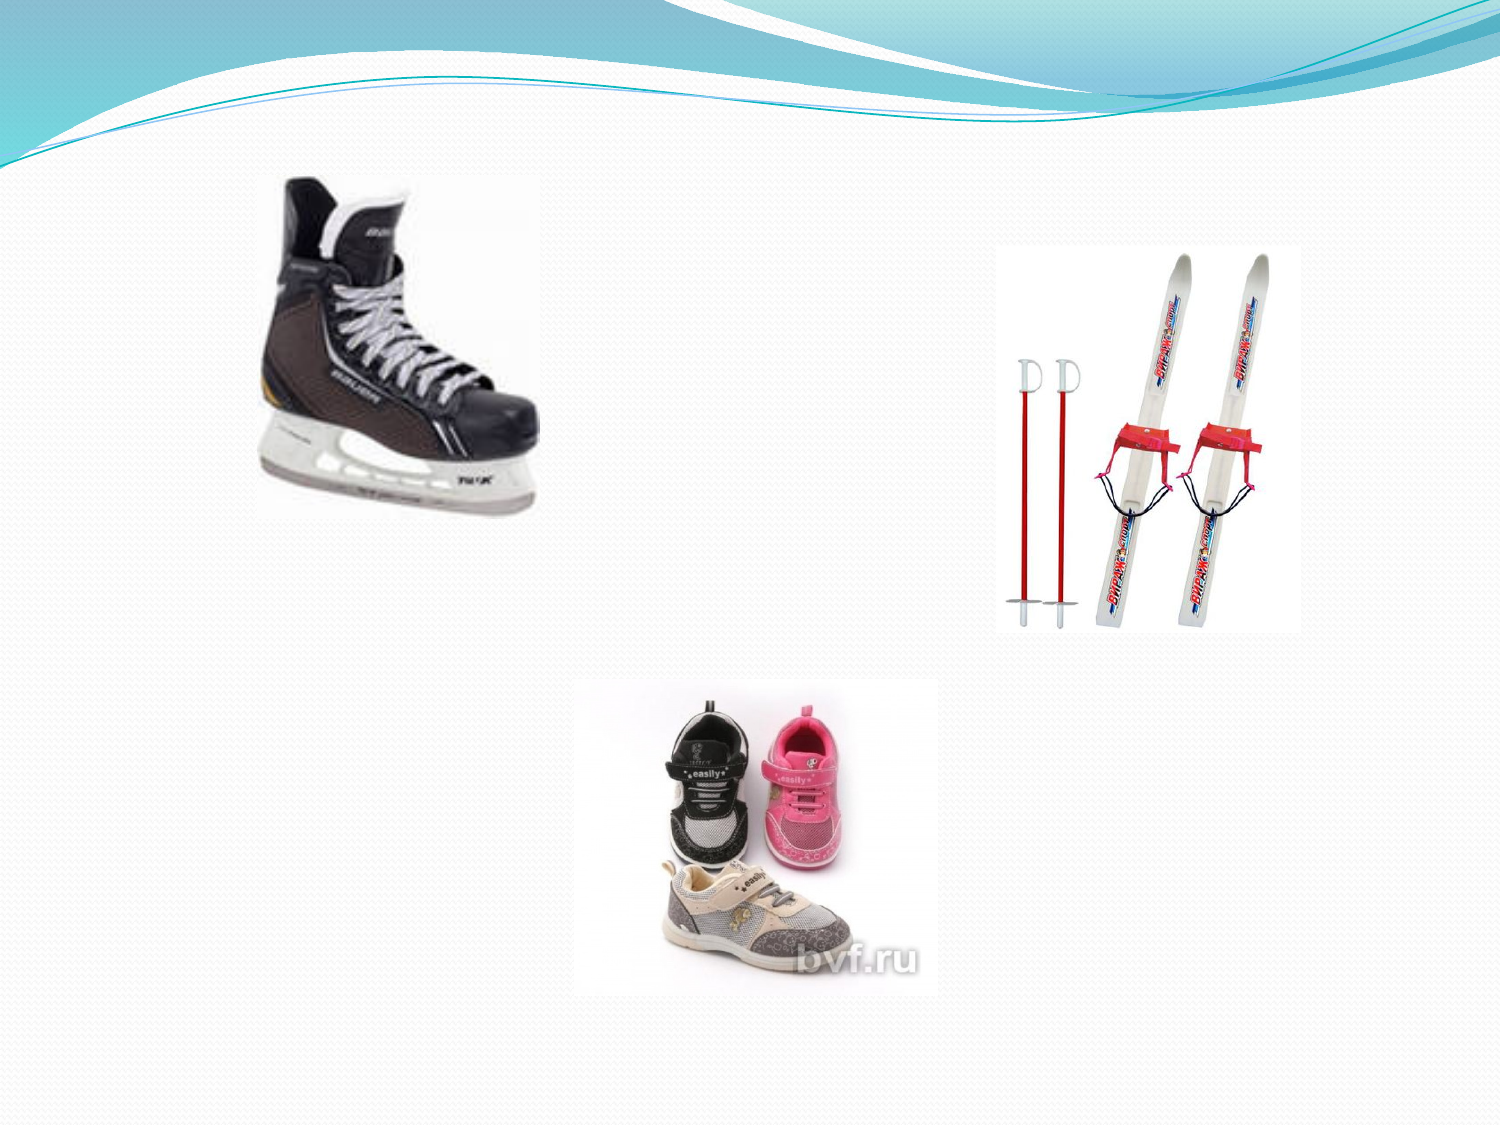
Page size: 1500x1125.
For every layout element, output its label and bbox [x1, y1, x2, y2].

picture [995, 245, 1301, 633]
picture [573, 679, 938, 997]
list [257, 175, 540, 520]
